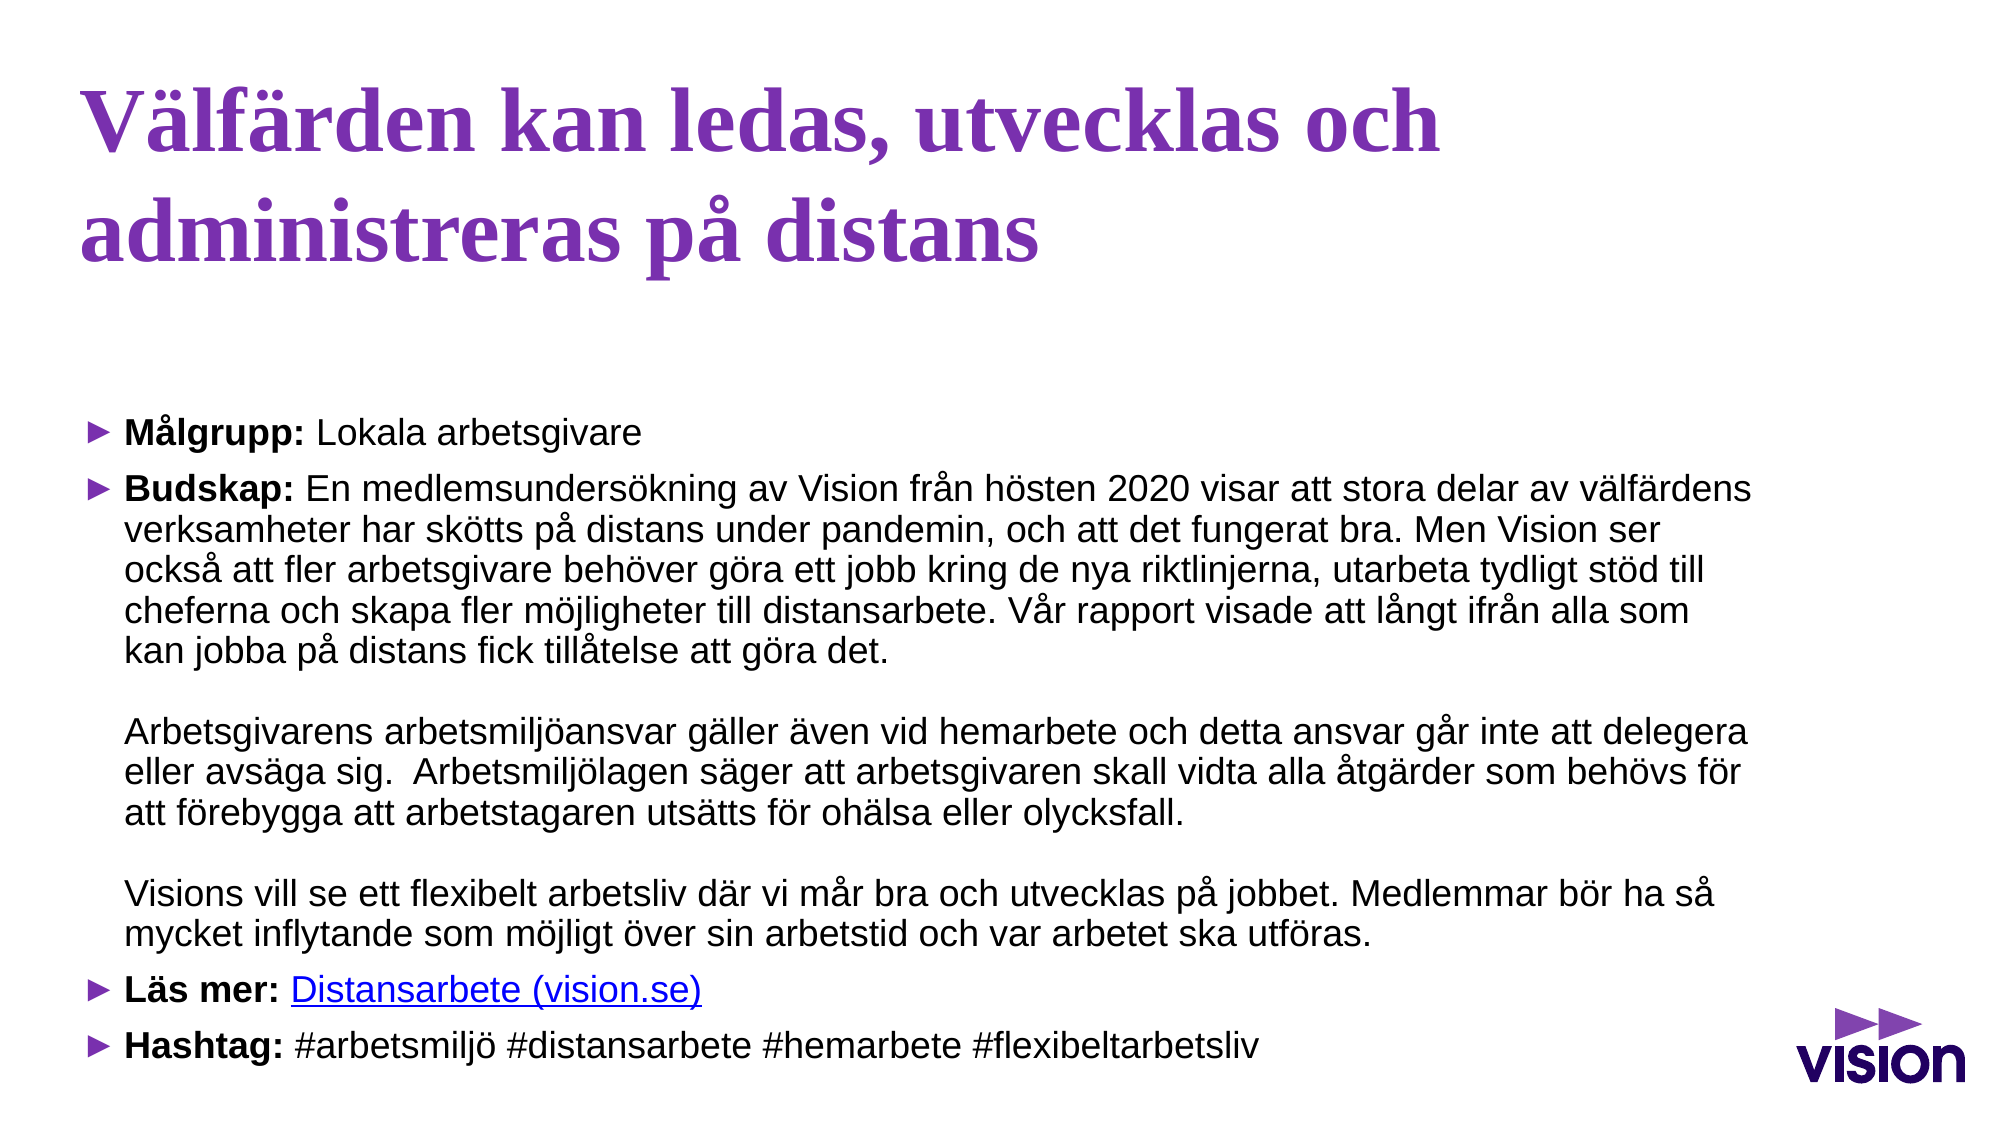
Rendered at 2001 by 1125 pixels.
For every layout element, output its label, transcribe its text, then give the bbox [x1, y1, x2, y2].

title Välfärden kan ledas, utvecklas och administreras på distans [79, 59, 1674, 274]
list Målgrupp: Lokala arbetsgivare Budskap: En medlemsundersökning av Vision från hösten 2020 visar att stora delar av välfärdens verksamheter har skötts på distans under pandemin, och att det fungerat bra. Men Vision ser också att fler arbetsgivare behöver göra ett jobb kring de nya riktlinjerna, utarbeta tydligt stöd till cheferna och skapa fler möjligheter till distansarbete. Vår rapport visade att långt ifrån alla som kan jobba på distans fick tillåtelse att göra det. Arbetsgivarens arbetsmiljöansvar gäller även vid hemarbete och detta ansvar går inte att delegera eller avsäga sig. Arbetsmiljölagen säger att arbetsgivaren skall vidta alla åtgärder som behövs för att förebygga att arbetstagaren utsätts för ohälsa eller olycksfall. Visions vill se ett flexibelt arbetsliv där vi mår bra och utvecklas på jobbet. Medlemmar bör ha så mycket inflytande som möjligt över sin arbetstid och var arbetet ska utföras. Läs mer: Distansarbete (vision.se) Hashtag: #arbetsmiljö #distansarbete #hemarbete #flexibeltarbetsliv [80, 413, 1761, 964]
